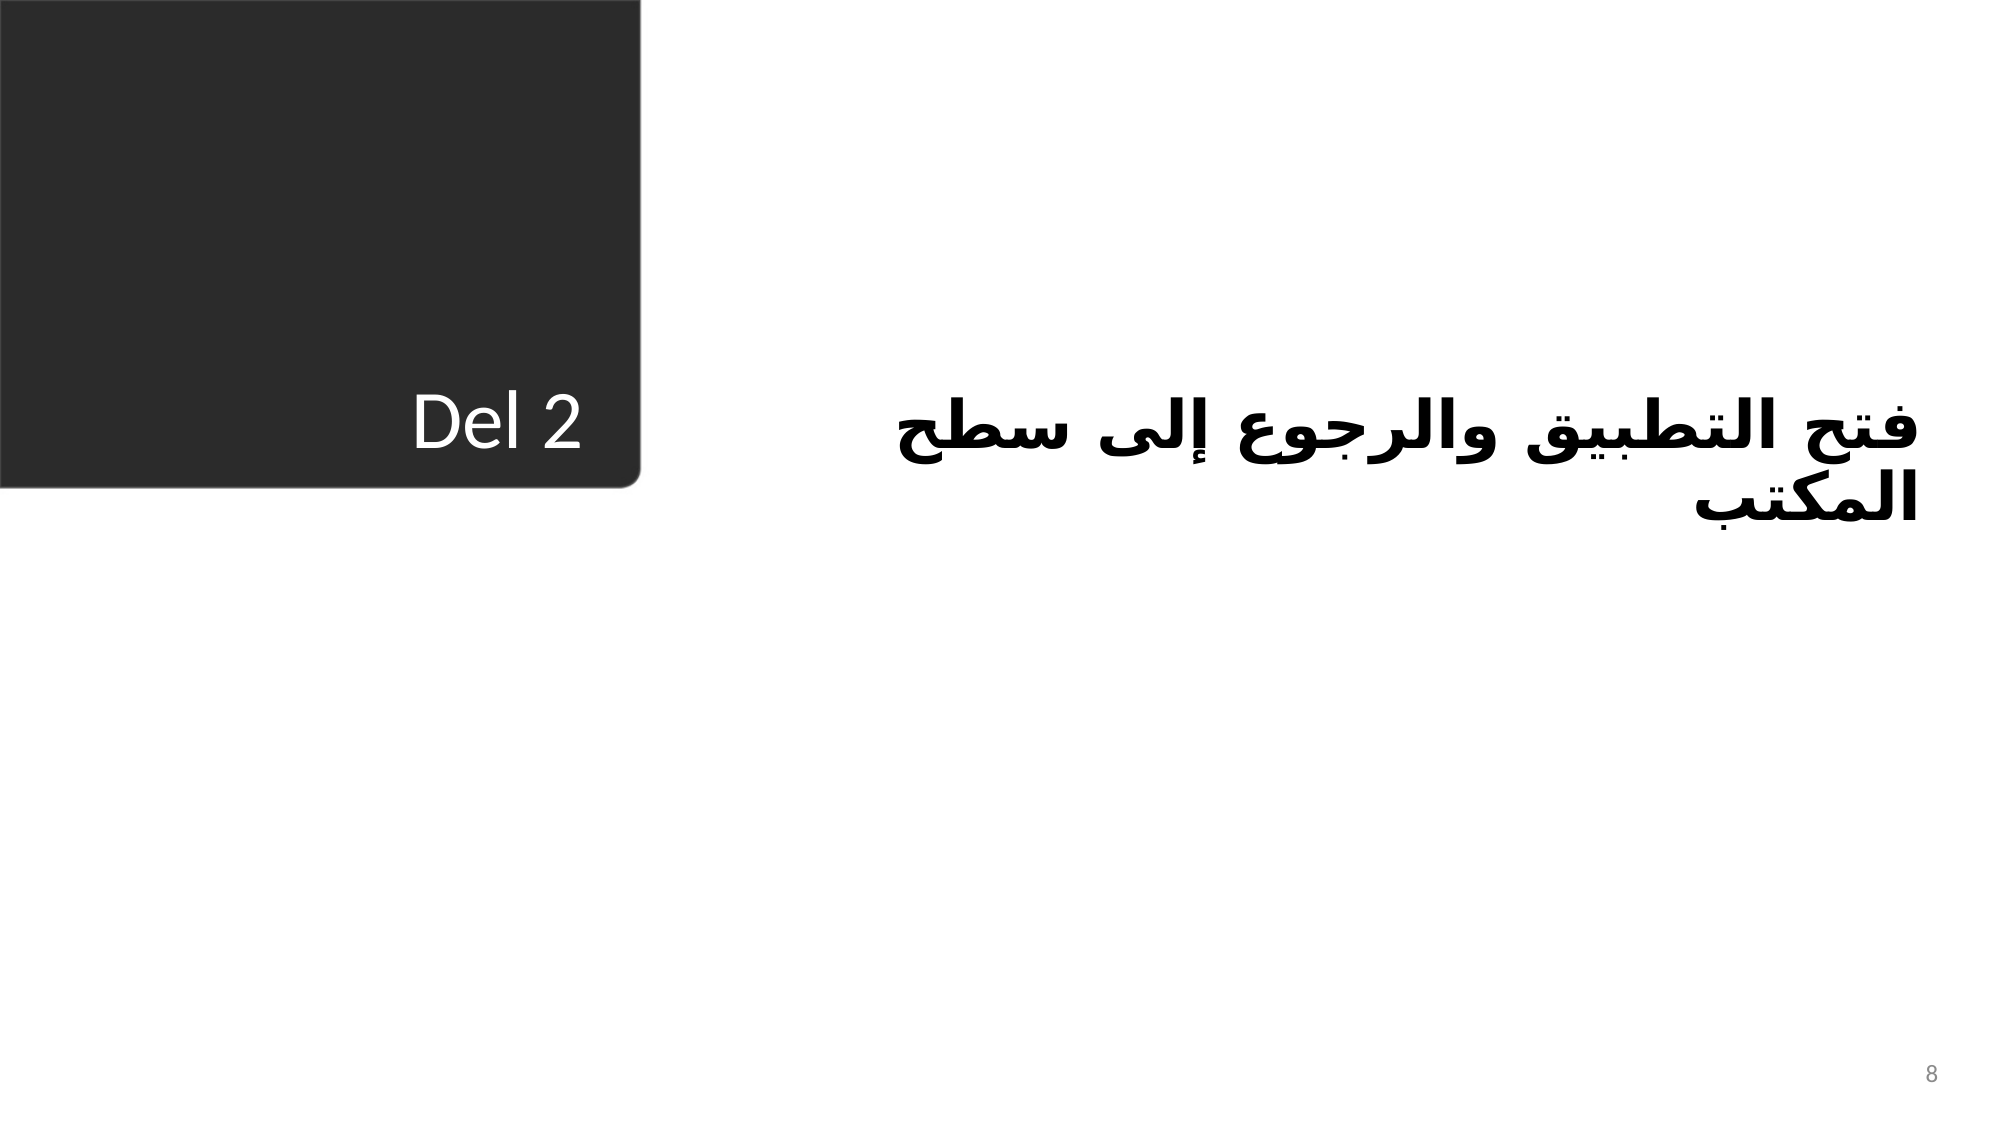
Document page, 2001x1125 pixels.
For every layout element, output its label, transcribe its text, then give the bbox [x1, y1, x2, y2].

title Del 2 [395, 404, 603, 474]
slide_number 8 [1733, 1042, 1954, 1103]
picture [0, 0, 2000, 1124]
list فتح التطبيق والرجوع إلى سطح المکتب [667, 383, 1938, 463]
